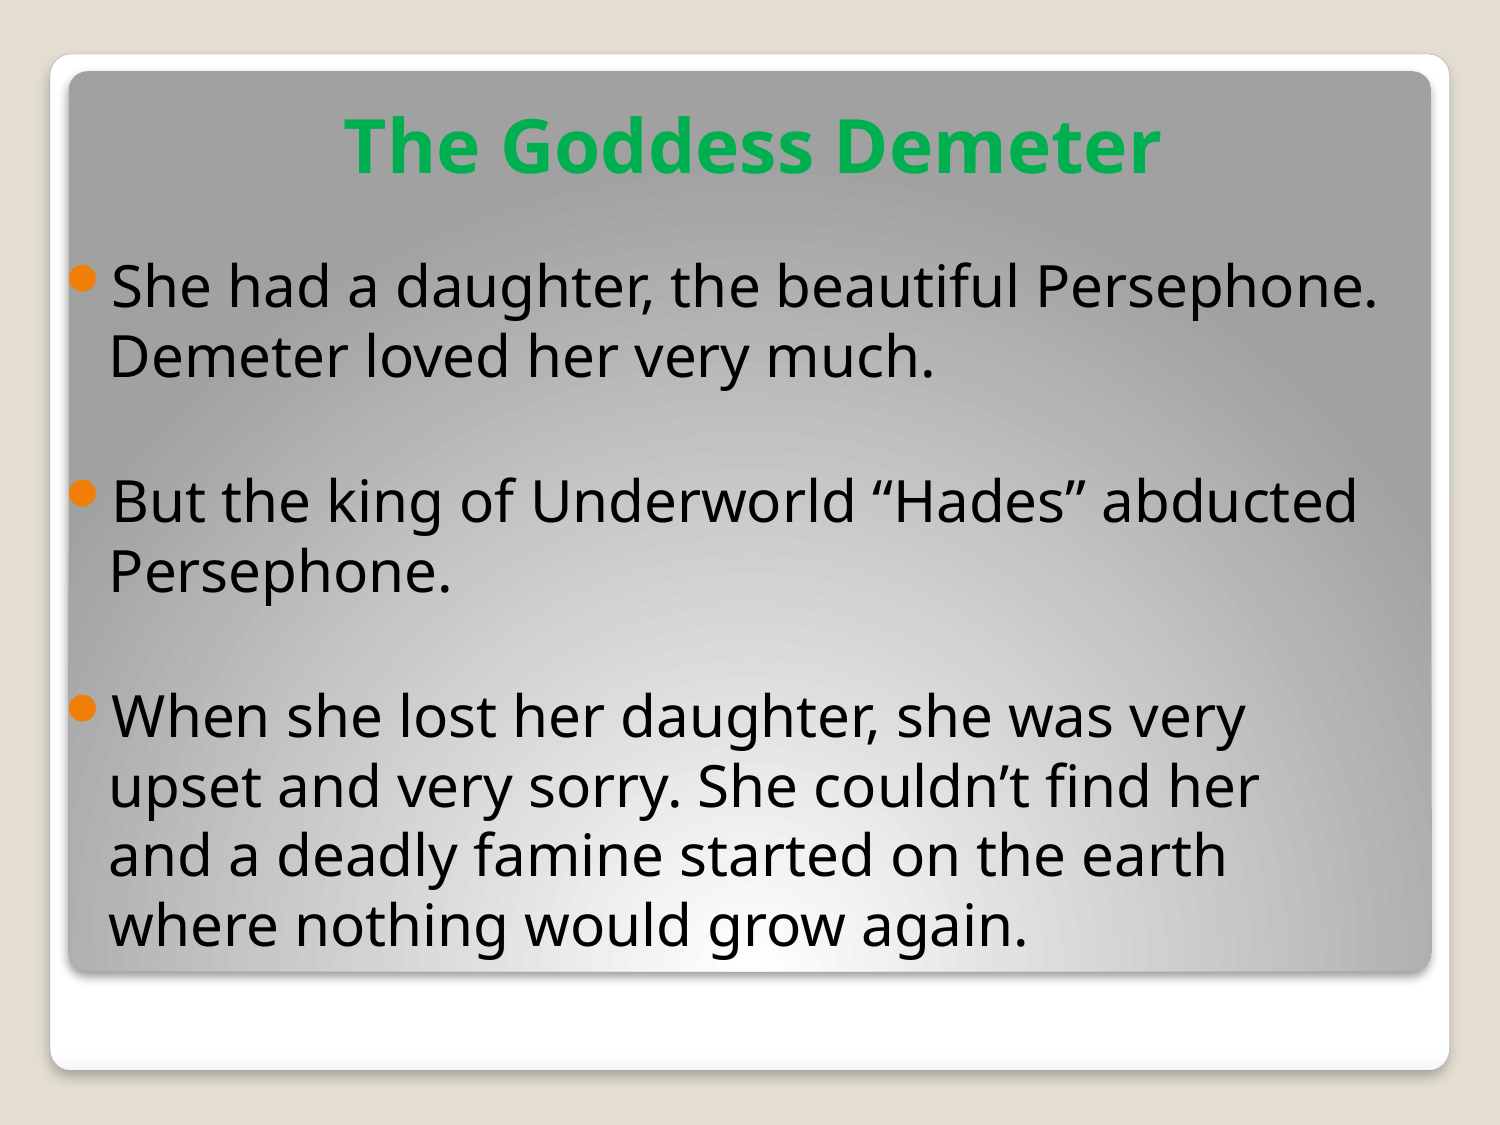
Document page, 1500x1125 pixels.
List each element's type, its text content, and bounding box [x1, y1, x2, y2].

title The Goddess Demeter [82, 70, 1425, 196]
list She had a daughter, the beautiful Persephone. Demeter loved her very much. But the king of Underworld “Hades” abducted Persephone. When she lost her daughter, she was very upset and very sorry. She couldn’t find her and a deadly famine started on the earth where nothing would grow again. [35, 234, 1395, 1020]
